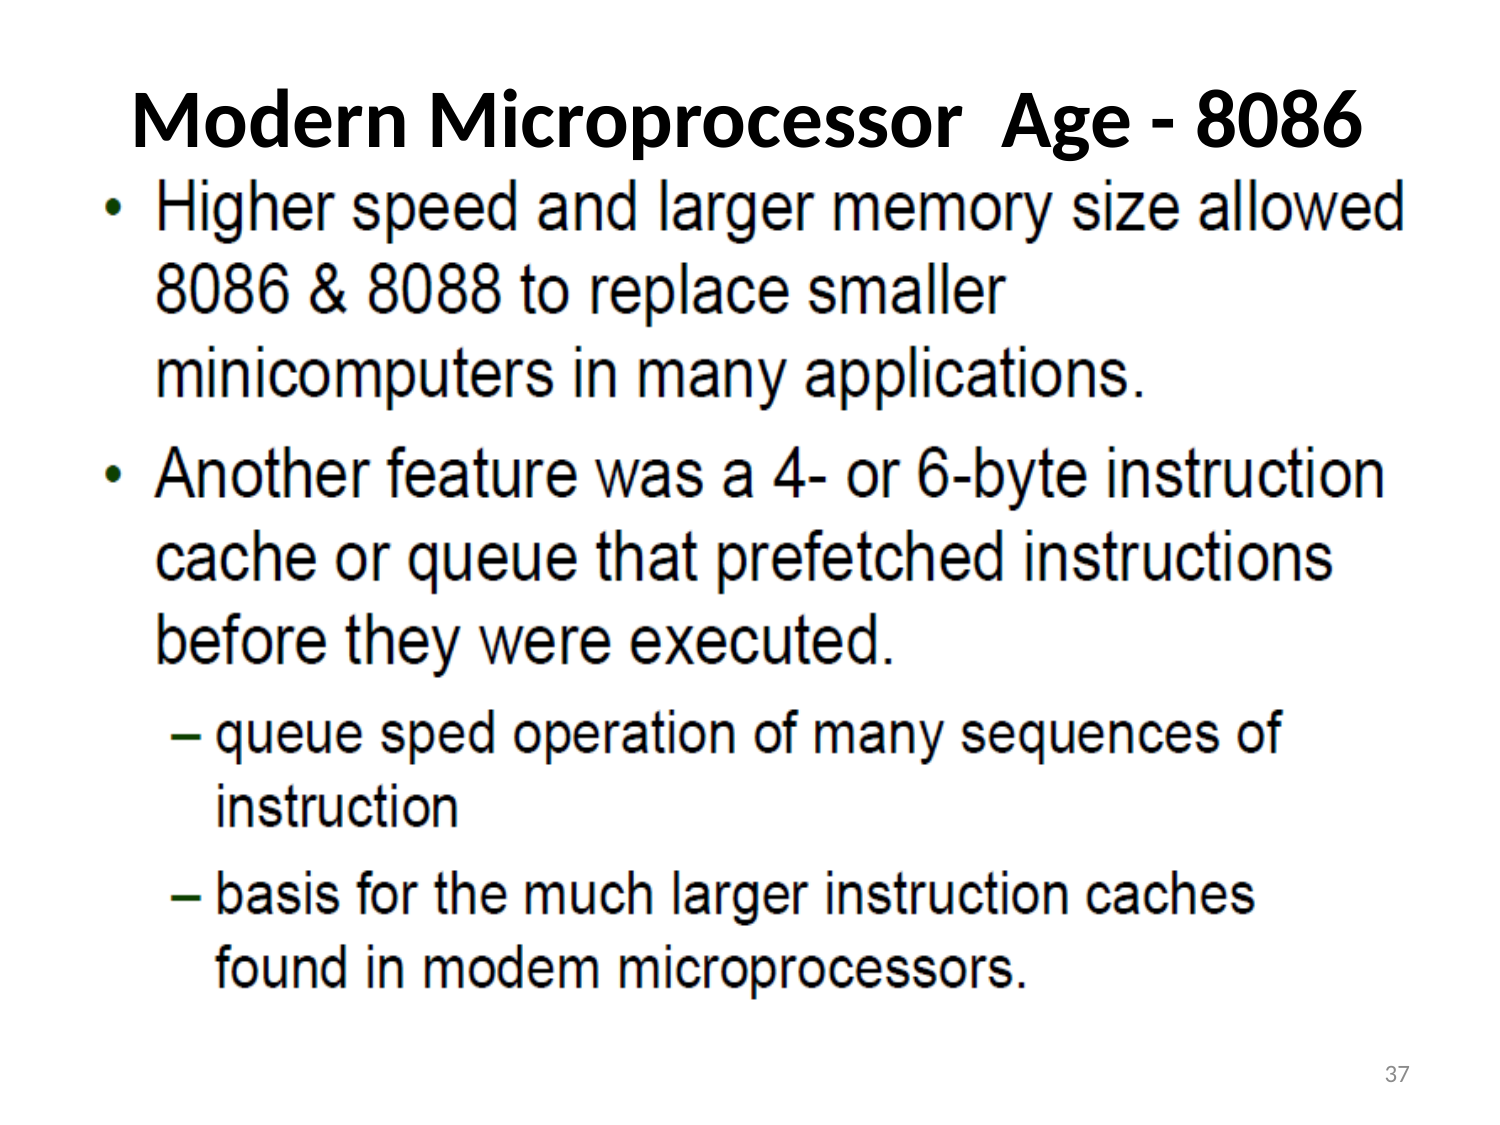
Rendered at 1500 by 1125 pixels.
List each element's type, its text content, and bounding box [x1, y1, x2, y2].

picture [99, 174, 1413, 1013]
slide_number 37 [1074, 1042, 1425, 1103]
title Modern Microprocessor Age - 8086 [72, 20, 1423, 209]
